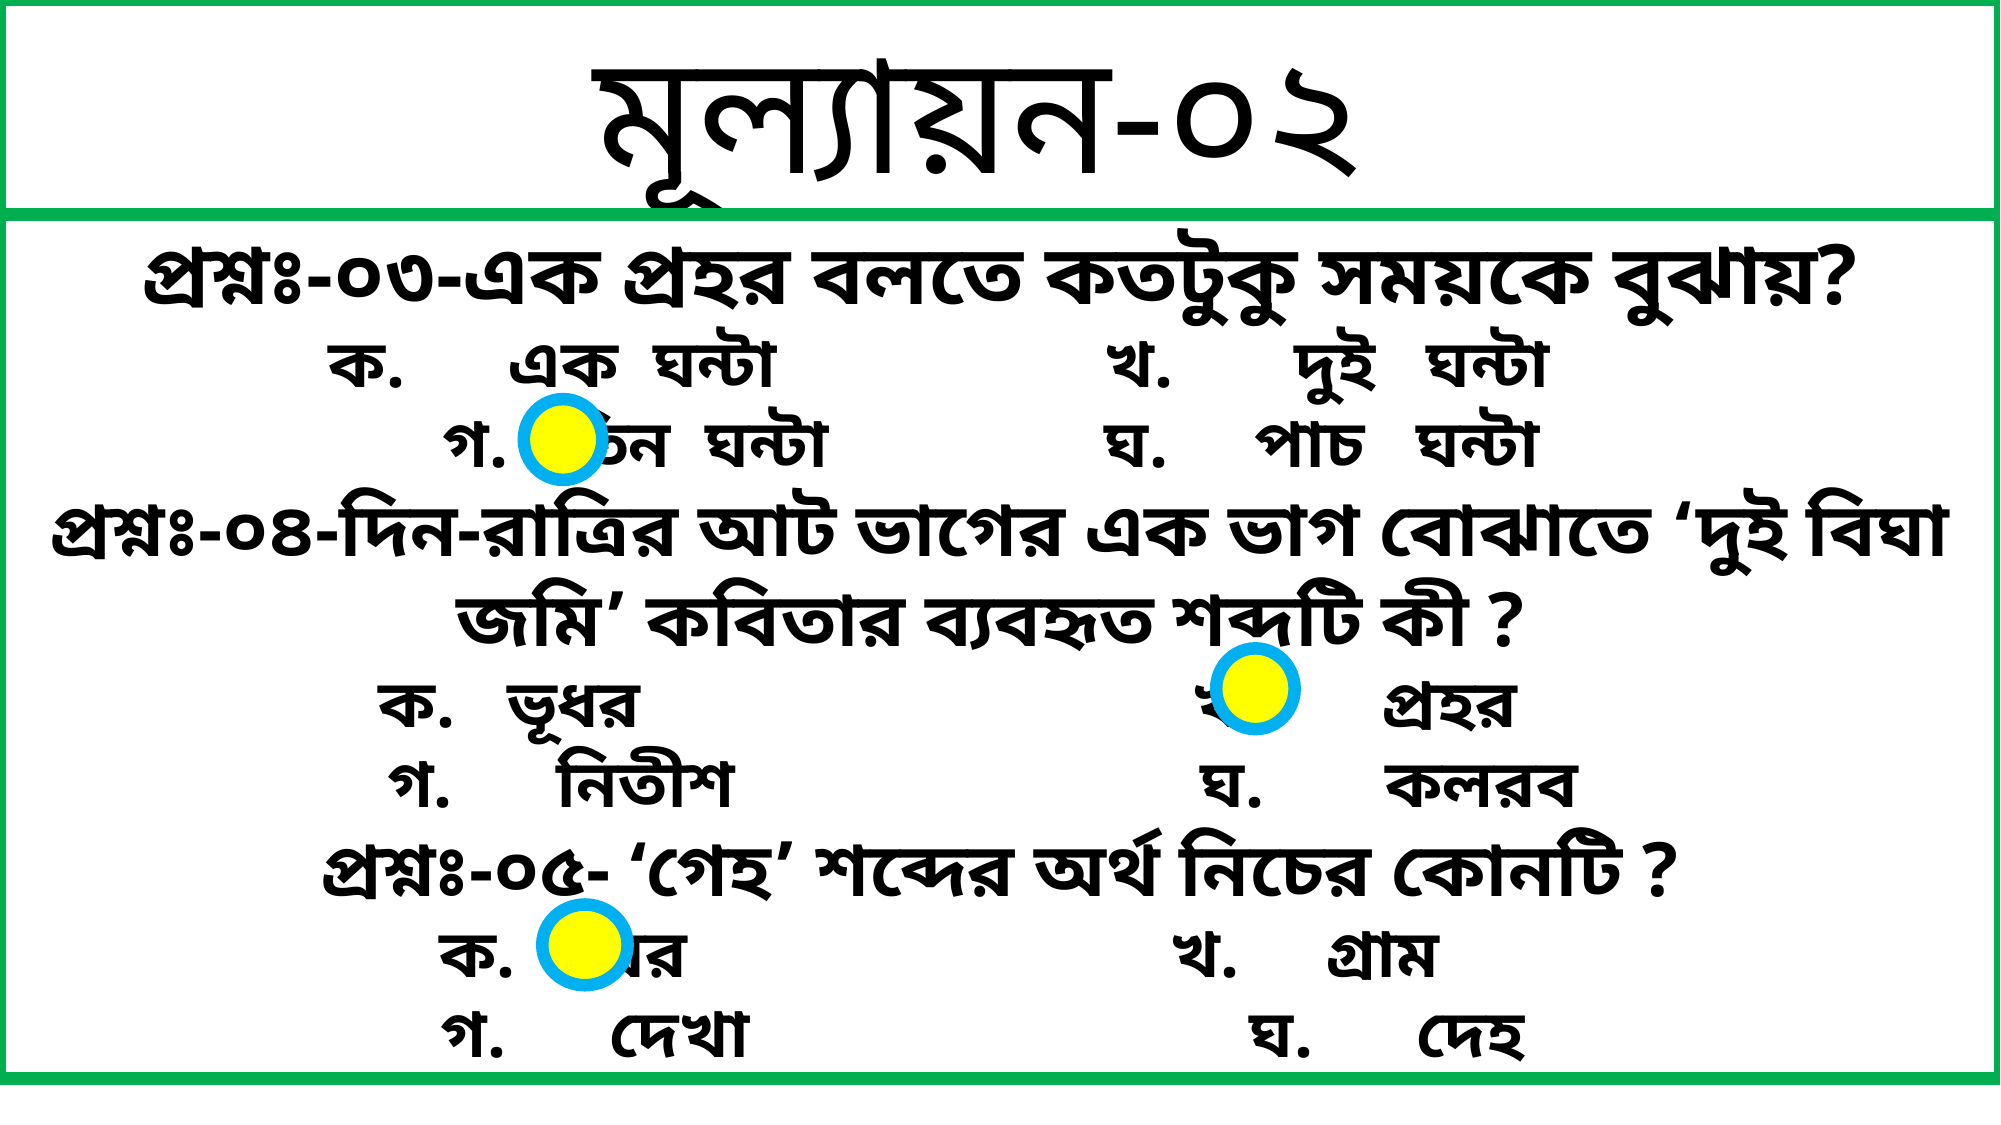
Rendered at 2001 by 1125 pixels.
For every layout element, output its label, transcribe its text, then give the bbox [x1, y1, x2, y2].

text_box মূল্যায়ন-০২ [0, 0, 2000, 213]
text_box [541, 903, 629, 987]
text_box [522, 398, 604, 481]
text_box [1215, 647, 1296, 731]
text_box প্রশ্নঃ-০৩-এক প্রহর বলতে কতটুকু সময়কে বুঝায়? ক. এক ঘন্টা খ. দুই ঘন্টা গ. তিন ঘন্টা ঘ. পাচ ঘন্টা প্রশ্নঃ-০৪-দিন-রাত্রির আট ভাগের এক ভাগ বোঝাতে ‘দুই বিঘা জমি’ কবিতার ব্যবহৃত শব্দটি কী ? ক. ভূধর খ. প্রহর গ. নিতীশ ঘ. কলরব প্রশ্নঃ-০৫- ‘গেহ’ শব্দের অর্থ নিচের কোনটি ? ক. ঘর খ. গ্রাম গ. দেখা ঘ. দেহ [0, 213, 2000, 1079]
